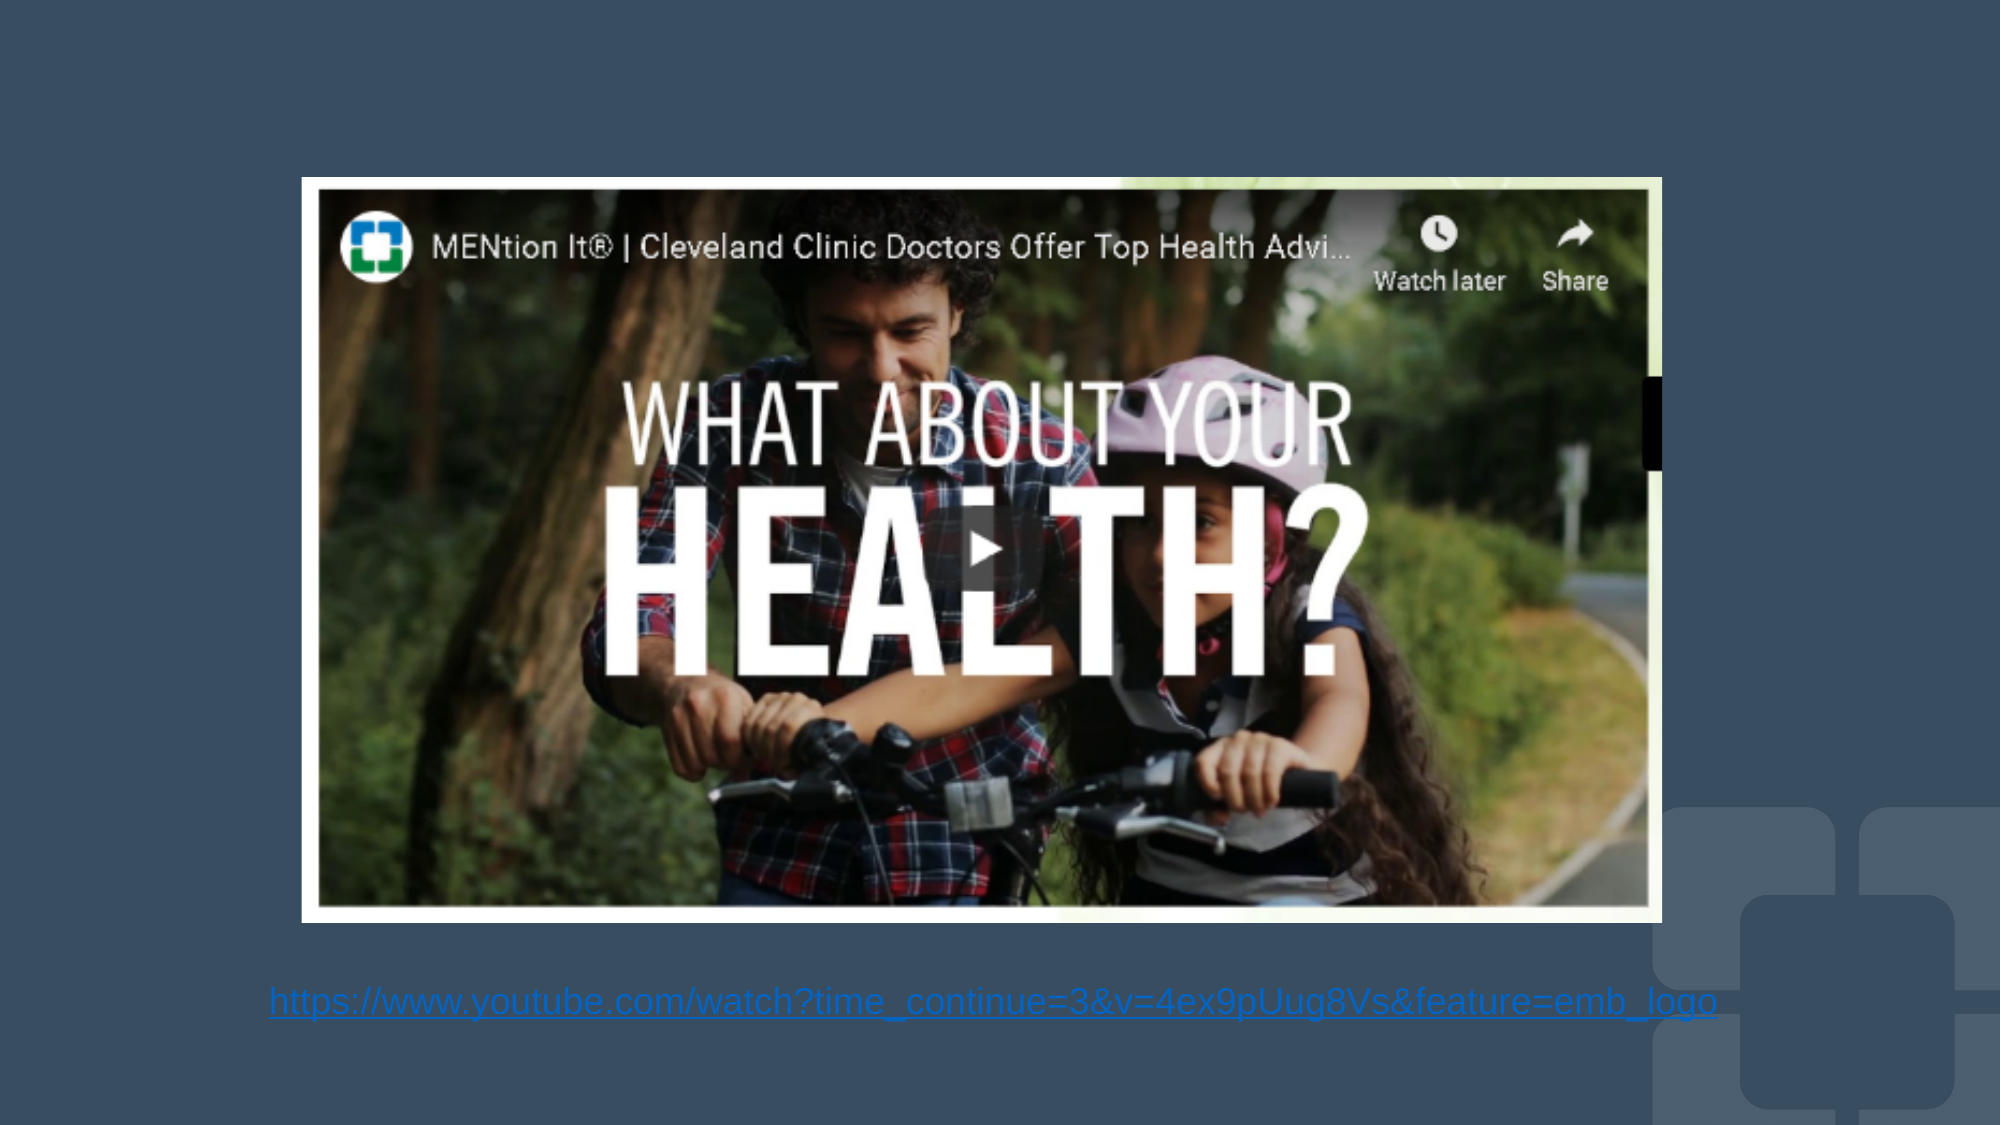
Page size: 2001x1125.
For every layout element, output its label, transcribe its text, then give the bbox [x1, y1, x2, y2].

text_box https://www.youtube.com/watch?time_continue=3&v=4ex9pUug8Vs&feature=emb_logo [254, 969, 1766, 1030]
picture [301, 177, 2001, 1125]
